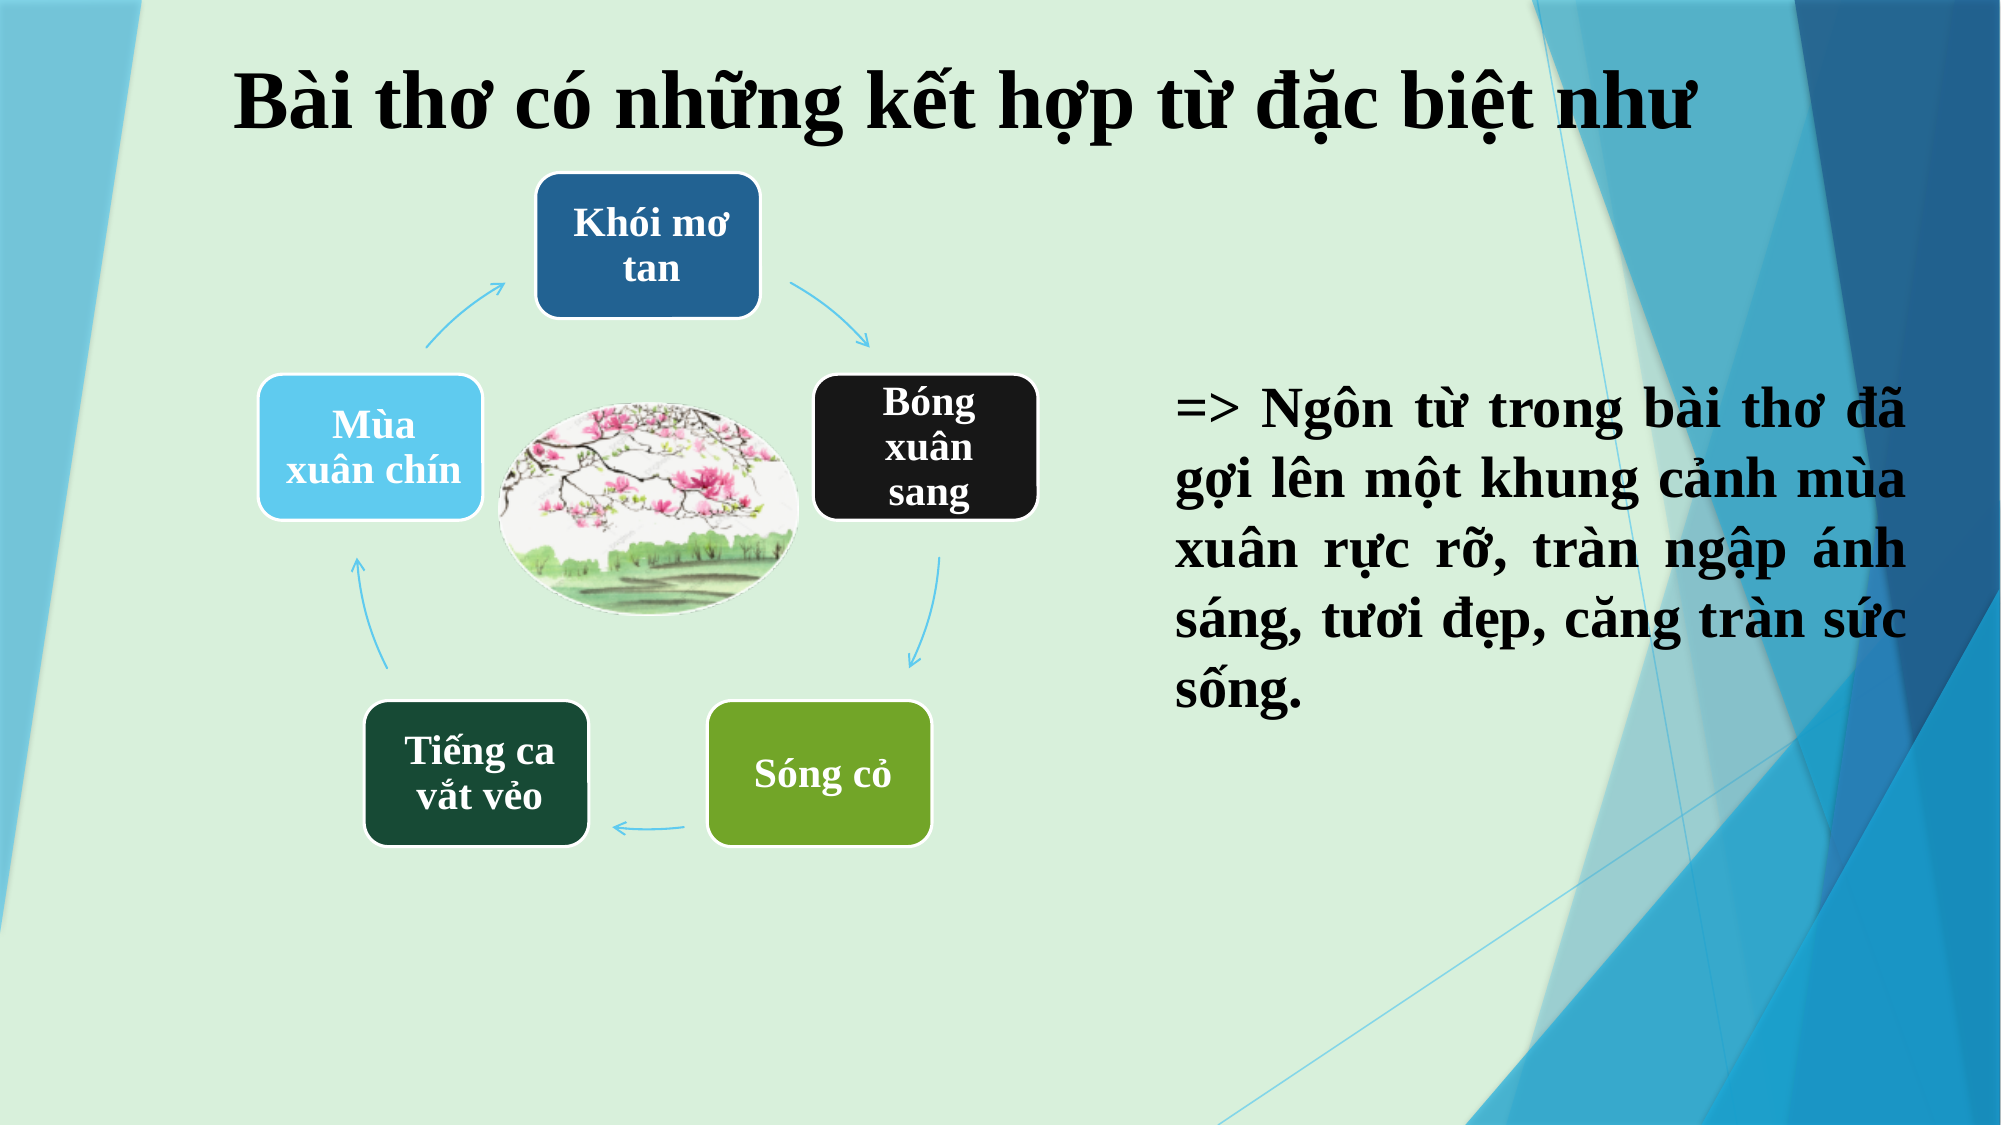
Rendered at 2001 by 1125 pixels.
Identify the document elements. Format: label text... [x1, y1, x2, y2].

picture [497, 401, 799, 616]
text_box Bài thơ có những kết hợp từ đặc biệt như [218, 0, 1722, 153]
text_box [48, 171, 1248, 858]
text_box => Ngôn từ trong bài thơ đã gợi lên một khung cảnh mùa xuân rực rỡ, tràn ngập ánh sáng, tươi đẹp, căng tràn sức sống. [1252, 362, 1923, 727]
